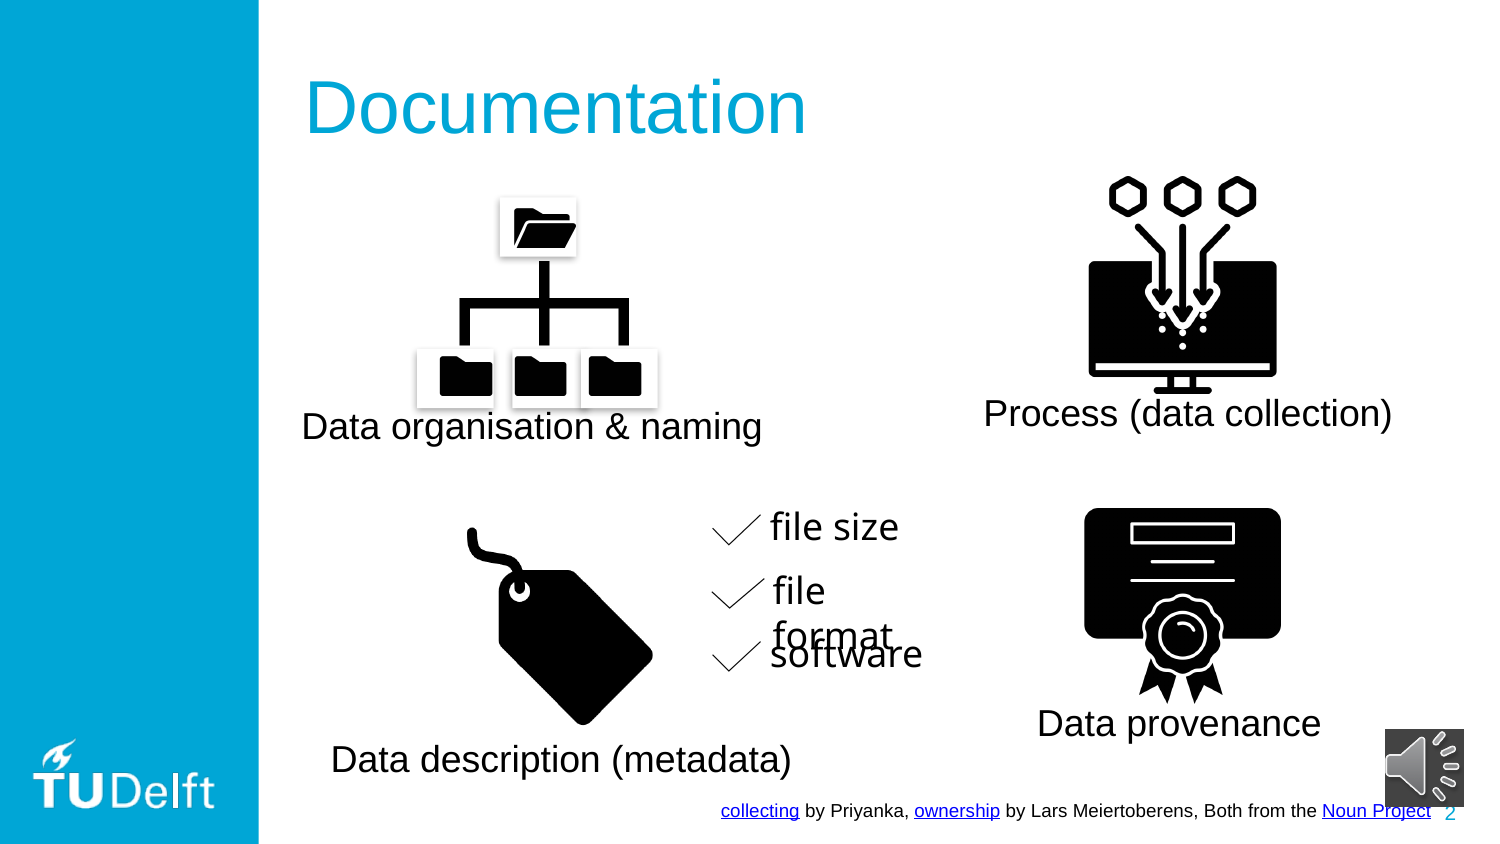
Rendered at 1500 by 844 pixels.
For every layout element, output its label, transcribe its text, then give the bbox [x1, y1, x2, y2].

text_box file size [754, 495, 941, 556]
text_box Data provenance [1022, 691, 1343, 752]
text_box Process (data collection) [968, 382, 1438, 442]
picture [708, 567, 768, 622]
picture [432, 498, 686, 753]
picture [1055, 176, 1310, 399]
text_box Data description (metadata) [315, 727, 923, 788]
text_box software [765, 622, 941, 683]
picture [1055, 497, 1310, 715]
text_box Data organisation & naming [286, 394, 801, 454]
picture [708, 630, 764, 686]
title Documentation [289, 33, 1455, 175]
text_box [416, 176, 671, 430]
text_box collecting by Priyanka, ownership by Lars Meiertoberens, Both from the Noun Project [706, 790, 1448, 844]
picture [708, 503, 764, 559]
picture [1384, 728, 1465, 809]
text_box file format [766, 559, 959, 665]
